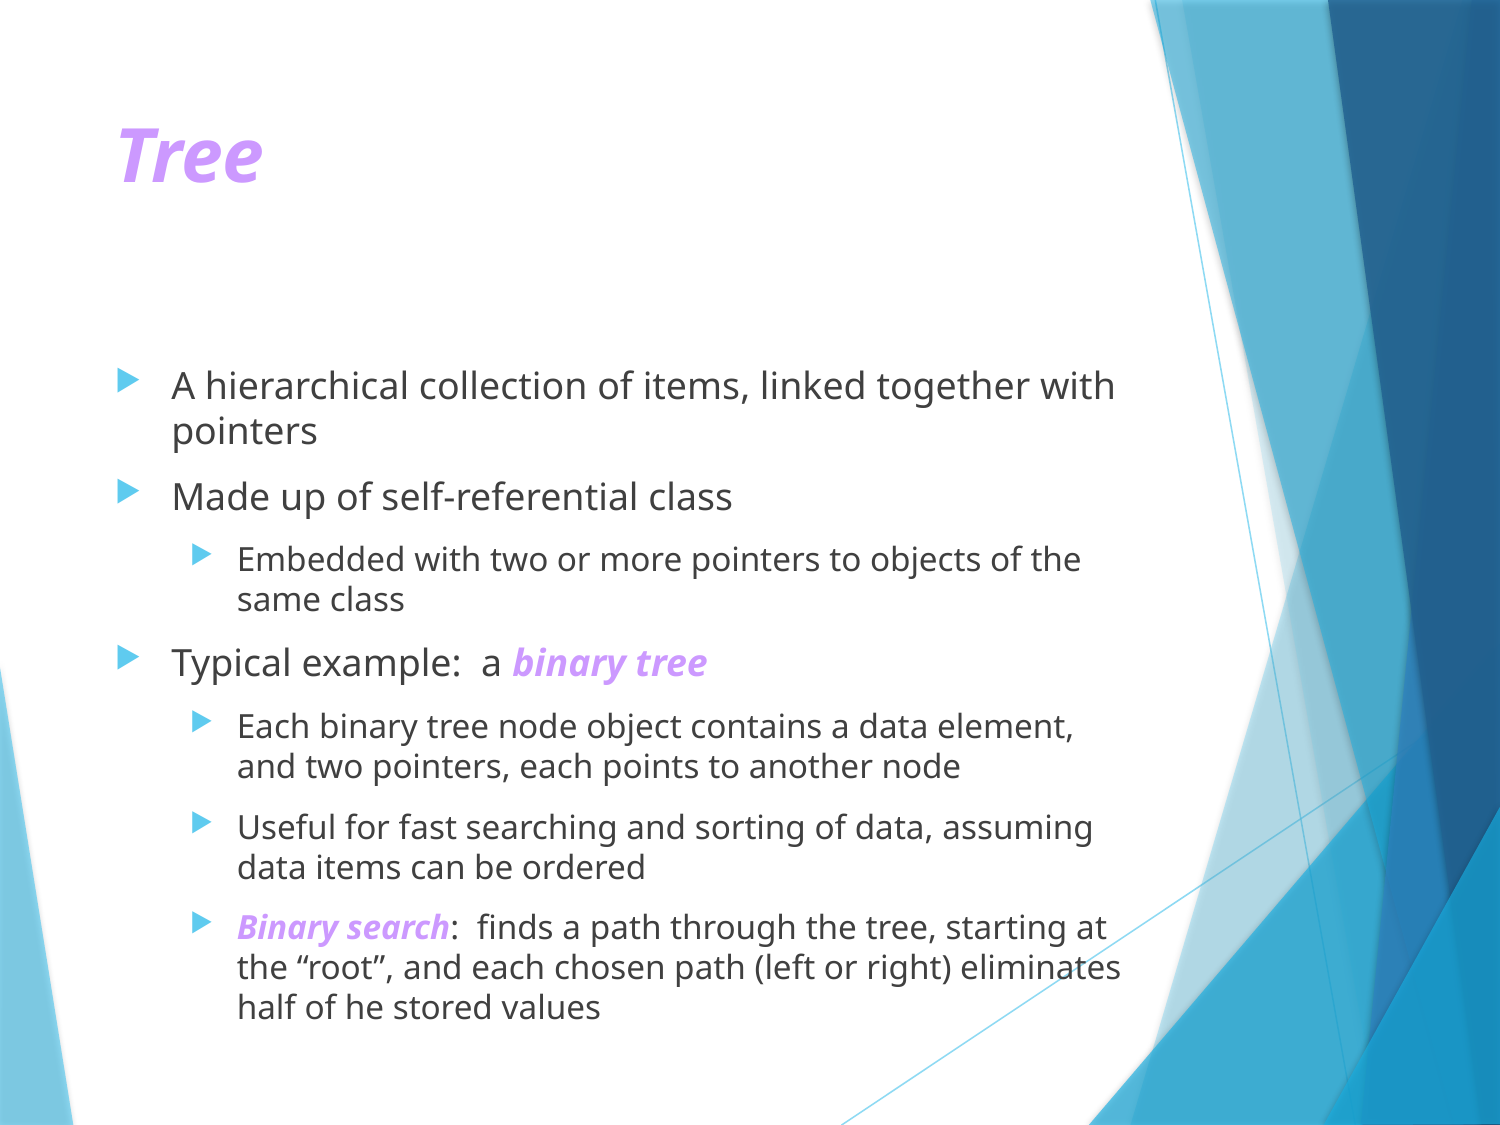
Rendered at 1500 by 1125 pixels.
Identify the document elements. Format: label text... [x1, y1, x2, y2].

title Tree [99, 99, 1142, 317]
list A hierarchical collection of items, linked together with pointers Made up of self-referential class Embedded with two or more pointers to objects of the same class Typical example: a binary tree Each binary tree node object contains a data element, and two pointers, each points to another node Useful for fast searching and sorting of data, assuming data items can be ordered Binary search: finds a path through the tree, starting at the “root”, and each chosen path (left or right) eliminates half of he stored values [99, 354, 1142, 992]
